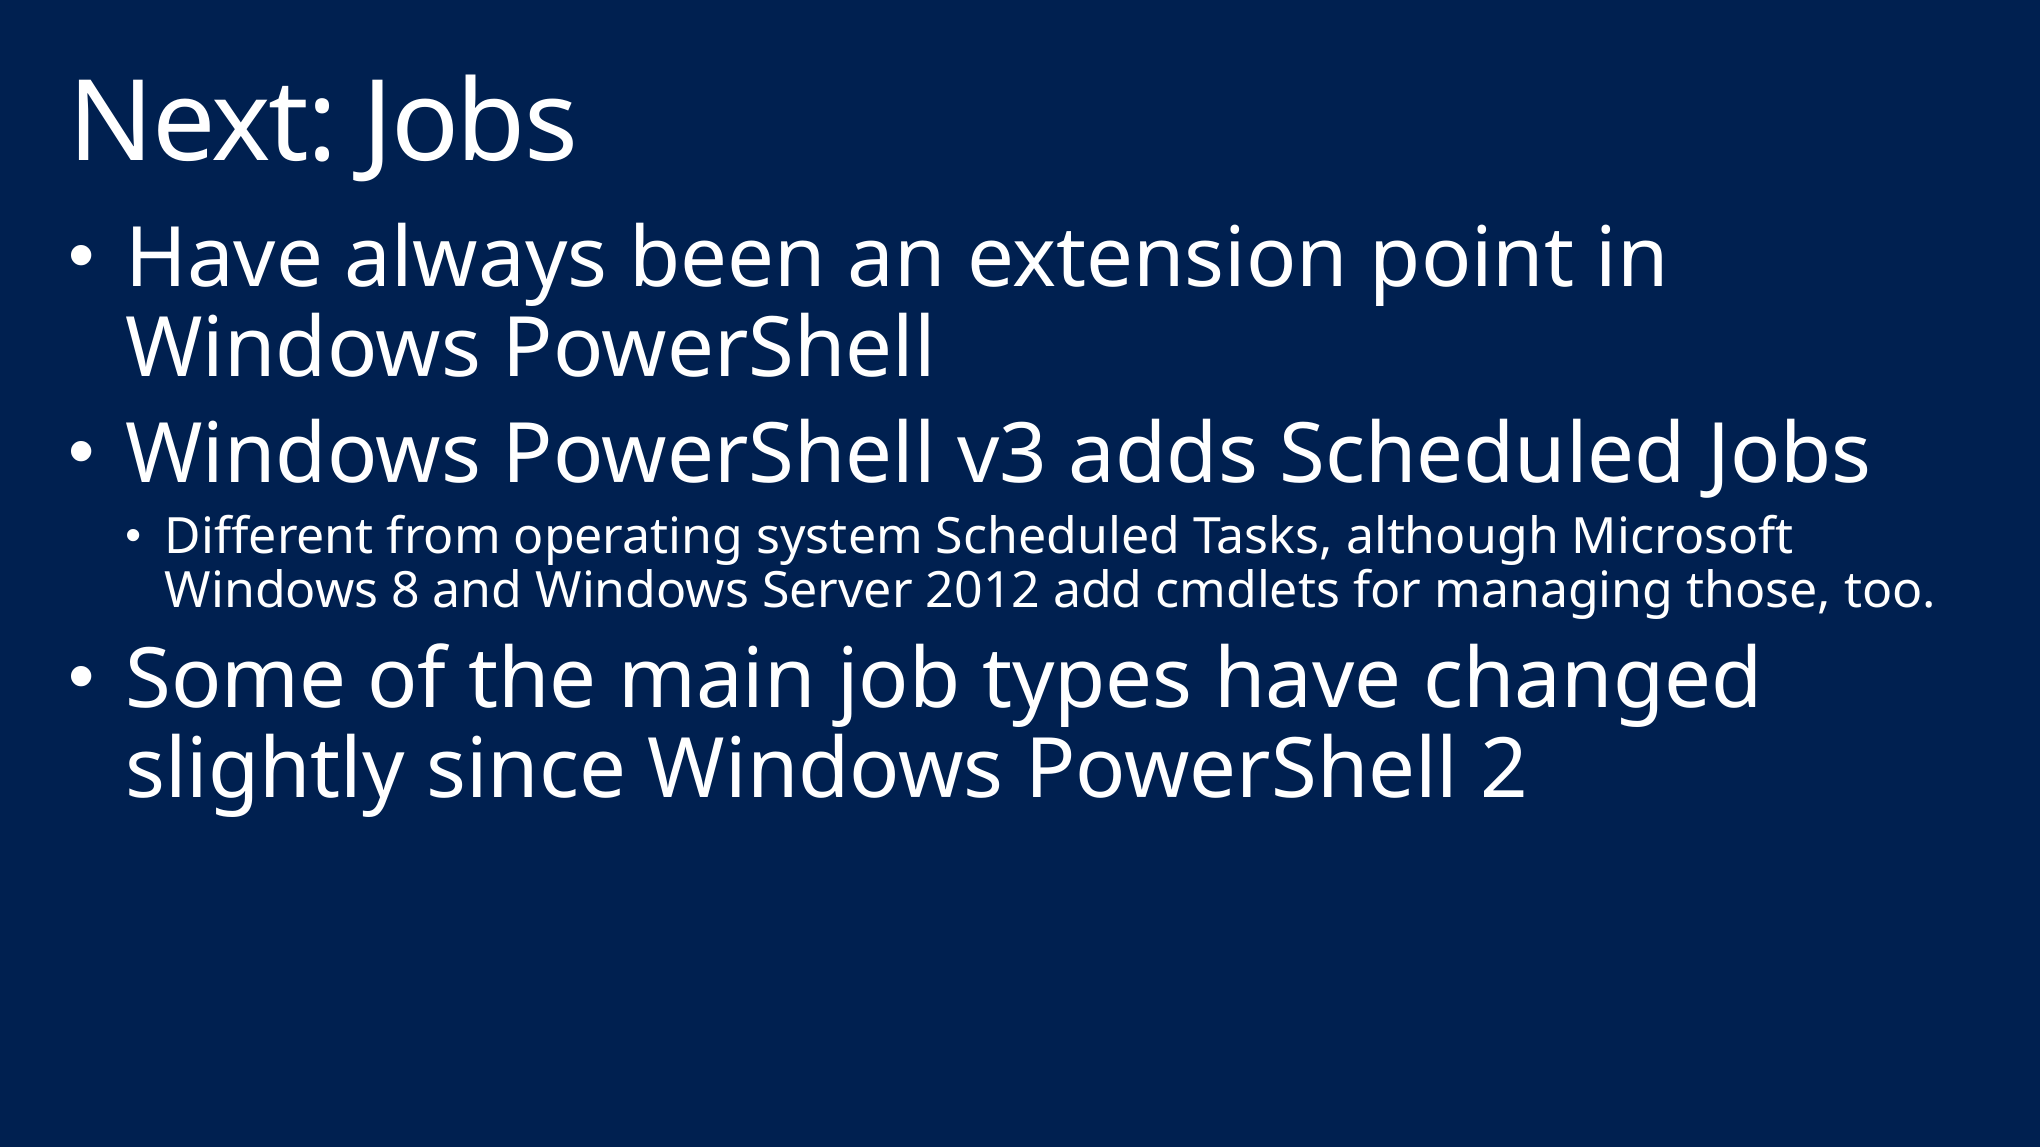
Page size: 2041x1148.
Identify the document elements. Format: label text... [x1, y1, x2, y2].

list Have always been an extension point in Windows PowerShell Windows PowerShell v3 adds Scheduled Jobs Different from operating system Scheduled Tasks, although Microsoft Windows 8 and Windows Server 2012 add cmdlets for managing those, too. Some of the main job types have changed slightly since Windows PowerShell 2 [45, 199, 1996, 848]
title Next: Jobs [45, 48, 1996, 199]
